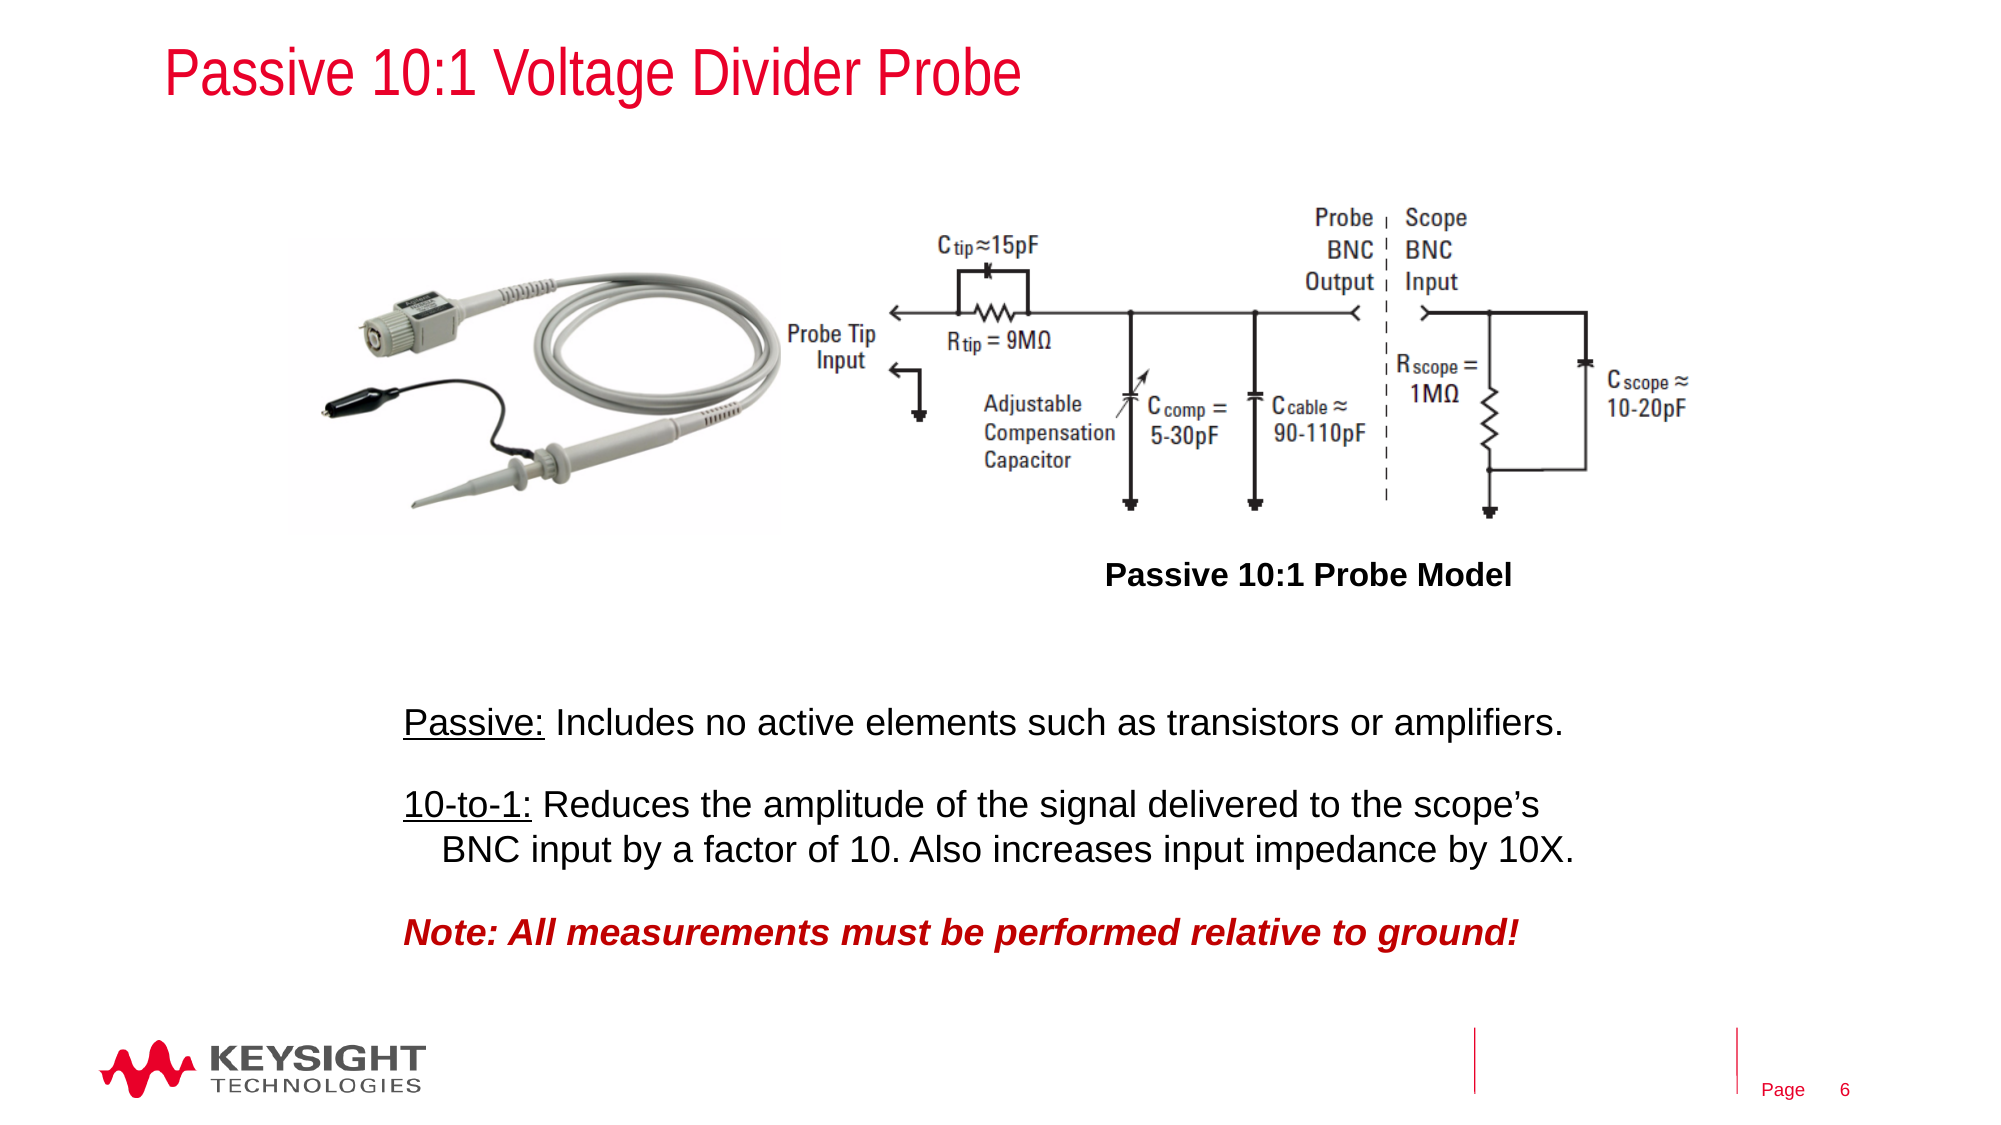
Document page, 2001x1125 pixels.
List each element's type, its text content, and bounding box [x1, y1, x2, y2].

list Passive: Includes no active elements such as transistors or amplifiers. 10-to-1: Reduces the amplitude of the signal delivered to the scope’s BNC input by a factor of 10. Also increases input impedance by 10X. Note: All measurements must be performed relative to ground! [403, 697, 1613, 975]
title Passive 10:1 Voltage Divider Probe [164, 24, 1738, 110]
picture [288, 187, 1722, 555]
text_box Passive 10:1 Probe Model [1090, 562, 1529, 601]
picture [98, 1040, 426, 1098]
slide_number 6 [1839, 1065, 1900, 1100]
